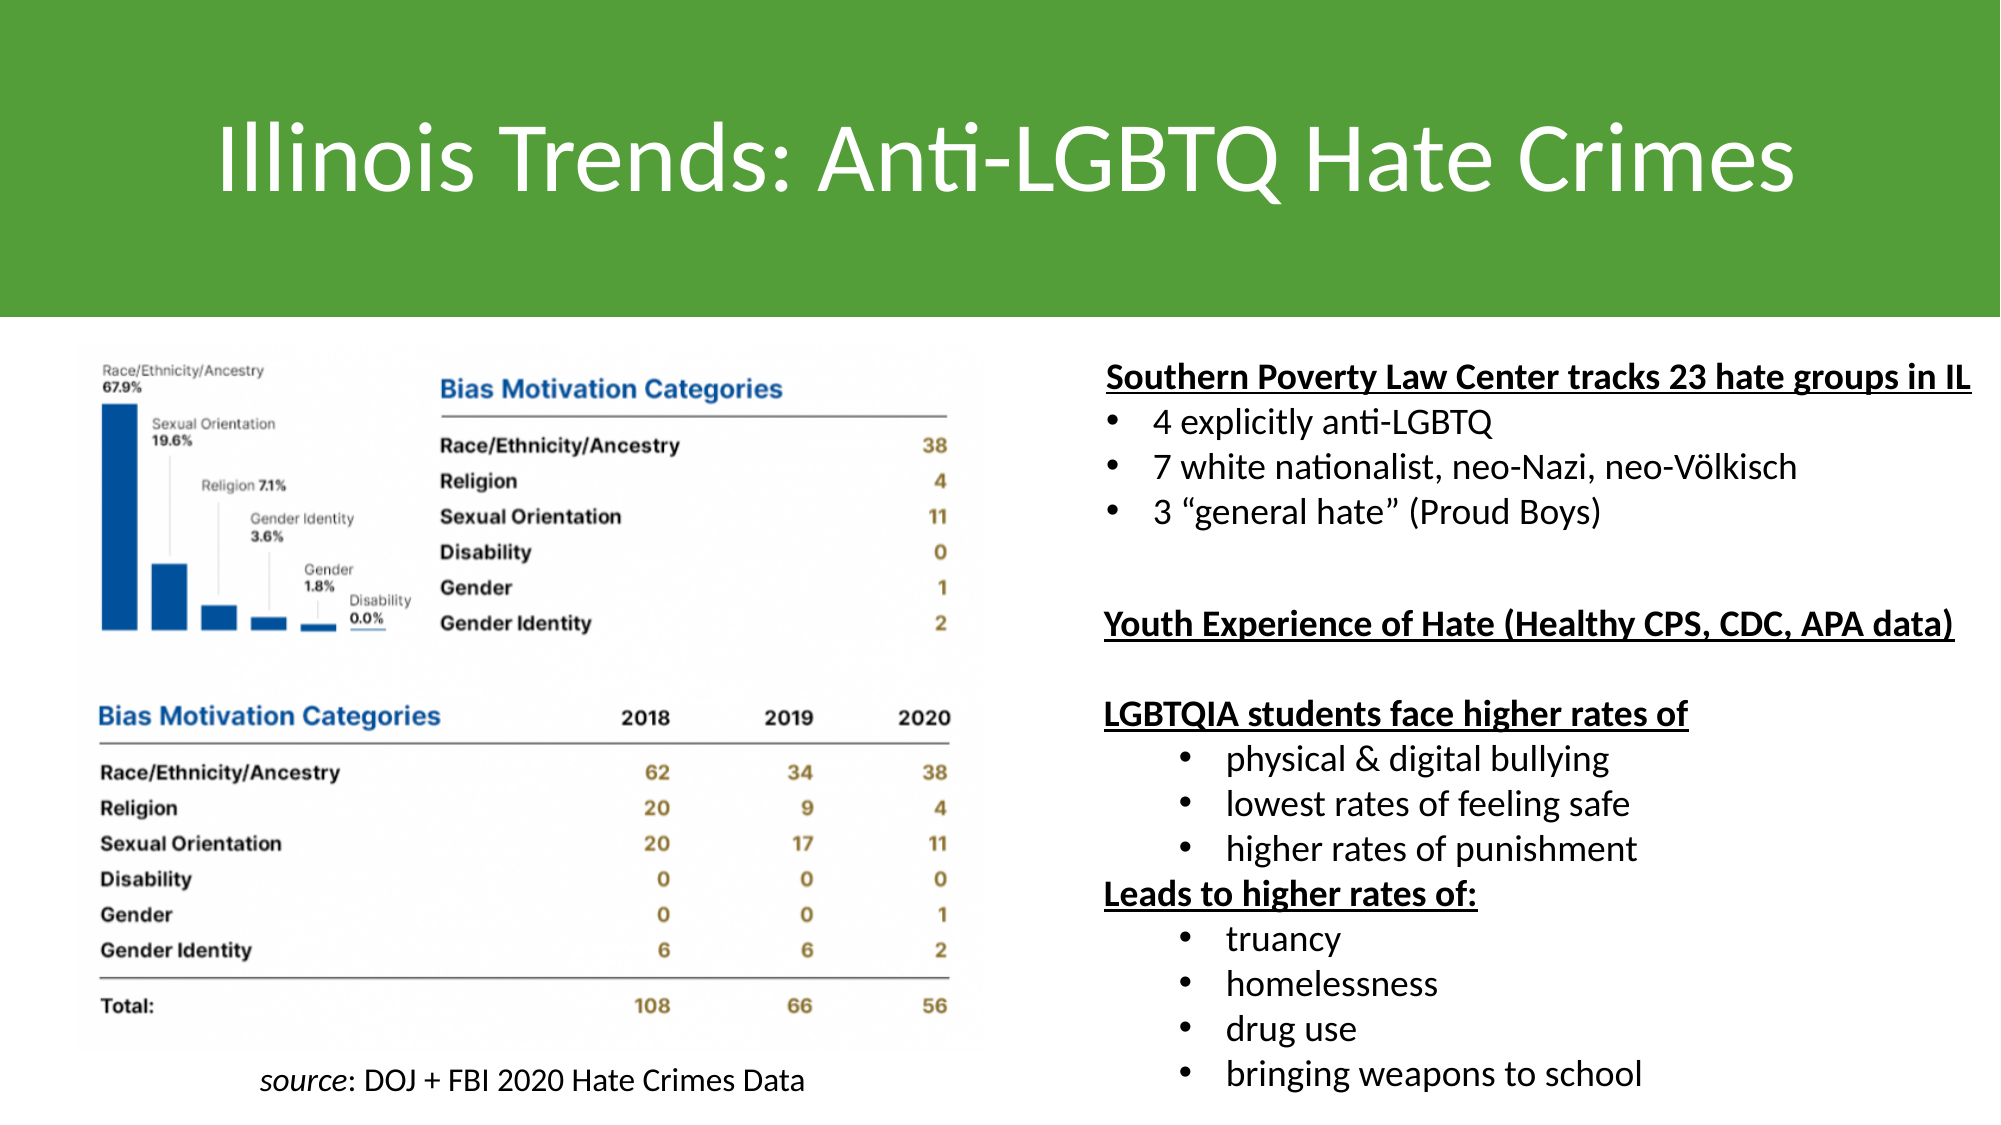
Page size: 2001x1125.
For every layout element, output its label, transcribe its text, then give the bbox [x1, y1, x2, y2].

text_box Illinois Trends: Anti-LGBTQ Hate Crimes [200, 83, 1864, 219]
text_box source: DOJ + FBI 2020 Hate Crimes Data [245, 1052, 954, 1106]
picture [76, 344, 985, 1052]
text_box Southern Poverty Law Center tracks 23 hate groups in IL 4 explicitly anti-LGBTQ 7 white nationalist, neo-Nazi, neo-Völkisch 3 “general hate” (Proud Boys) [1091, 344, 2000, 540]
text_box [0, 0, 2000, 317]
text_box Youth Experience of Hate (Healthy CPS, CDC, APA data) LGBTQIA students face higher rates of physical & digital bullying lowest rates of feeling safe higher rates of punishment Leads to higher rates of: truancy homelessness drug use bringing weapons to school [1089, 591, 1982, 1102]
